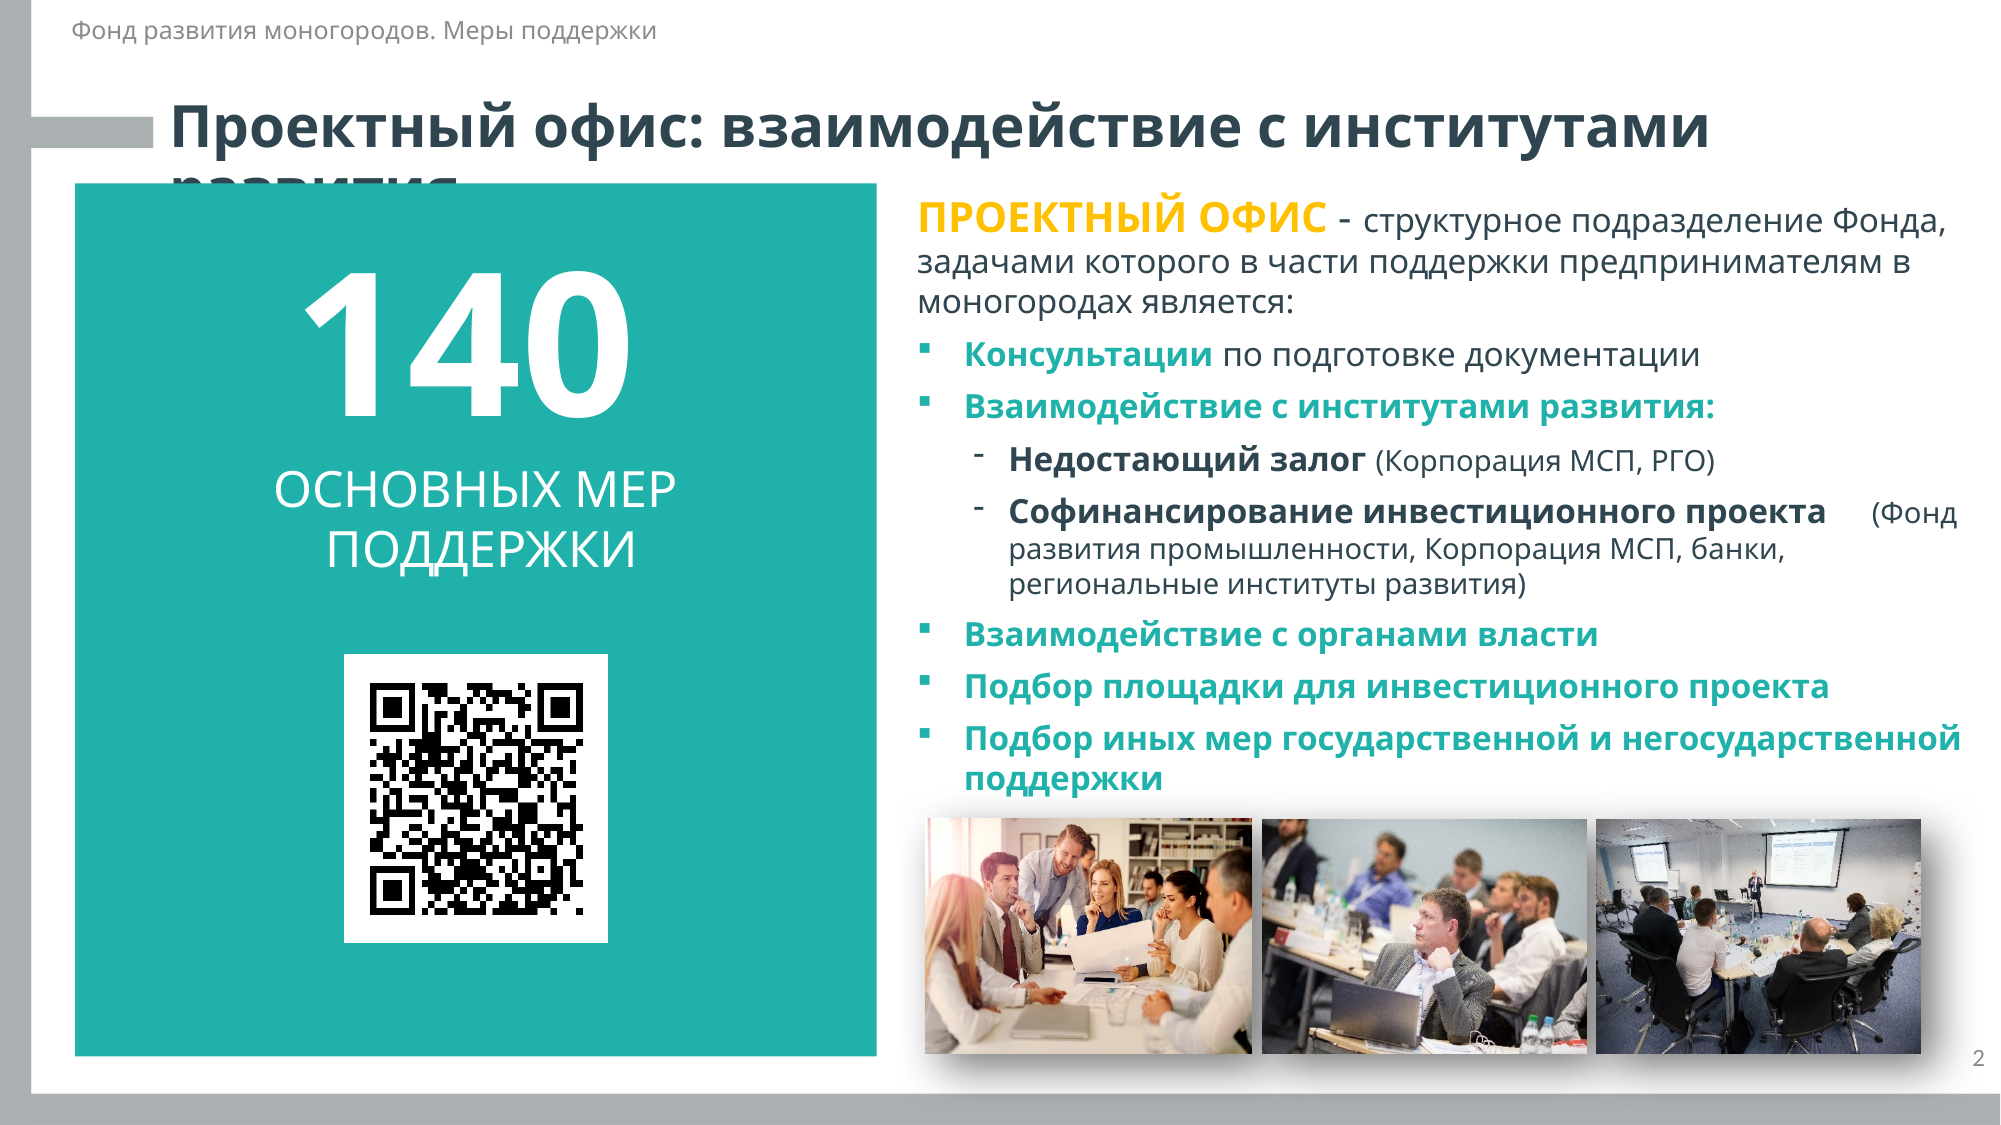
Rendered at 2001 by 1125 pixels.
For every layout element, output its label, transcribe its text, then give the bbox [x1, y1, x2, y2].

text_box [75, 183, 877, 1057]
text_box Фонд развития моногородов. Меры поддержки [56, 0, 889, 60]
slide_number 2 [1550, 1026, 2000, 1087]
picture [0, 0, 2001, 1125]
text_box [925, 818, 1921, 1054]
text_box Проектный офис: взаимодействие с институтами развития [154, 89, 2000, 164]
text_box ПРОЕКТНЫЙ ОФИС - структурное подразделение Фонда, задачами которого в части поддержки предпринимателям в моногородах является: Консультации по подготовке документации Взаимодействие с институтами развития: Недостающий залог (Корпорация МСП, РГО) Софинансирование инвестиционного проекта (Фонд развития промышленности, Корпорация МСП, банки, региональные институты развития) Взаимодействие с органами власти Подбор площадки для инвестиционного проекта Подбор иных мер государственной и негосударственной поддержки [902, 190, 2000, 797]
